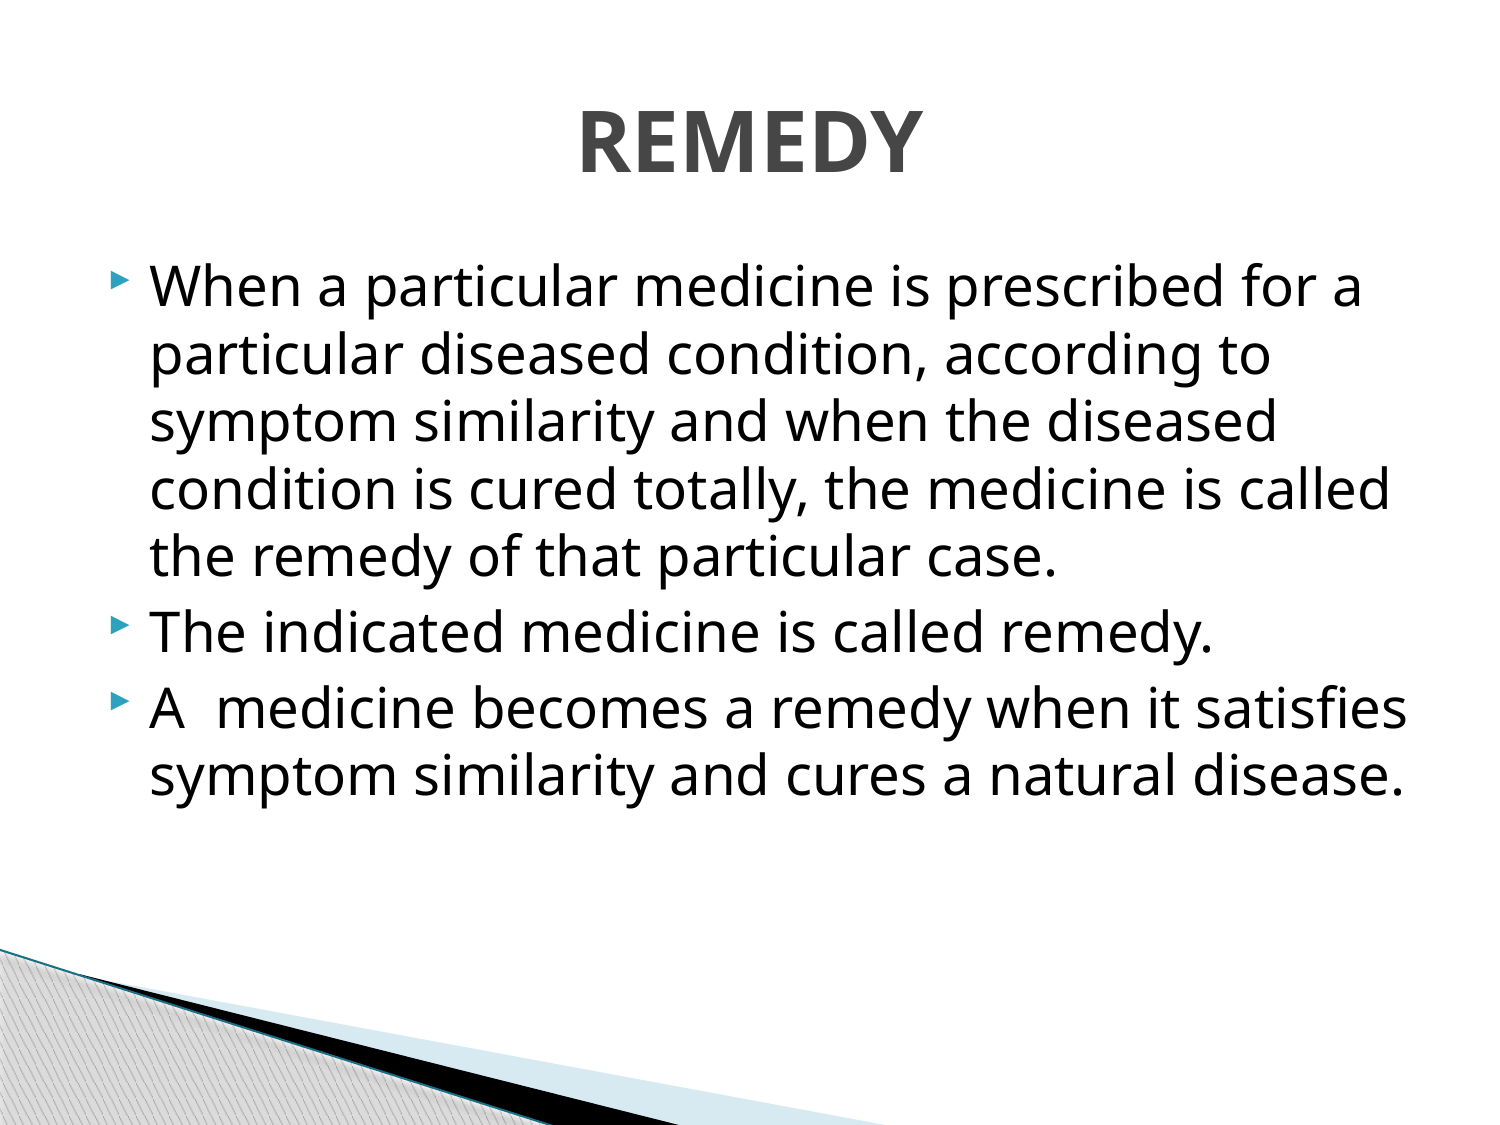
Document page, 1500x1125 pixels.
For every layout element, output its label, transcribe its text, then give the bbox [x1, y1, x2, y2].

title REMEDY [75, 45, 1425, 233]
list When a particular medicine is prescribed for a particular diseased condition, according to symptom similarity and when the diseased condition is cured totally, the medicine is called the remedy of that particular case. The indicated medicine is called remedy. A medicine becomes a remedy when it satisfies symptom similarity and cures a natural disease. [75, 243, 1425, 986]
